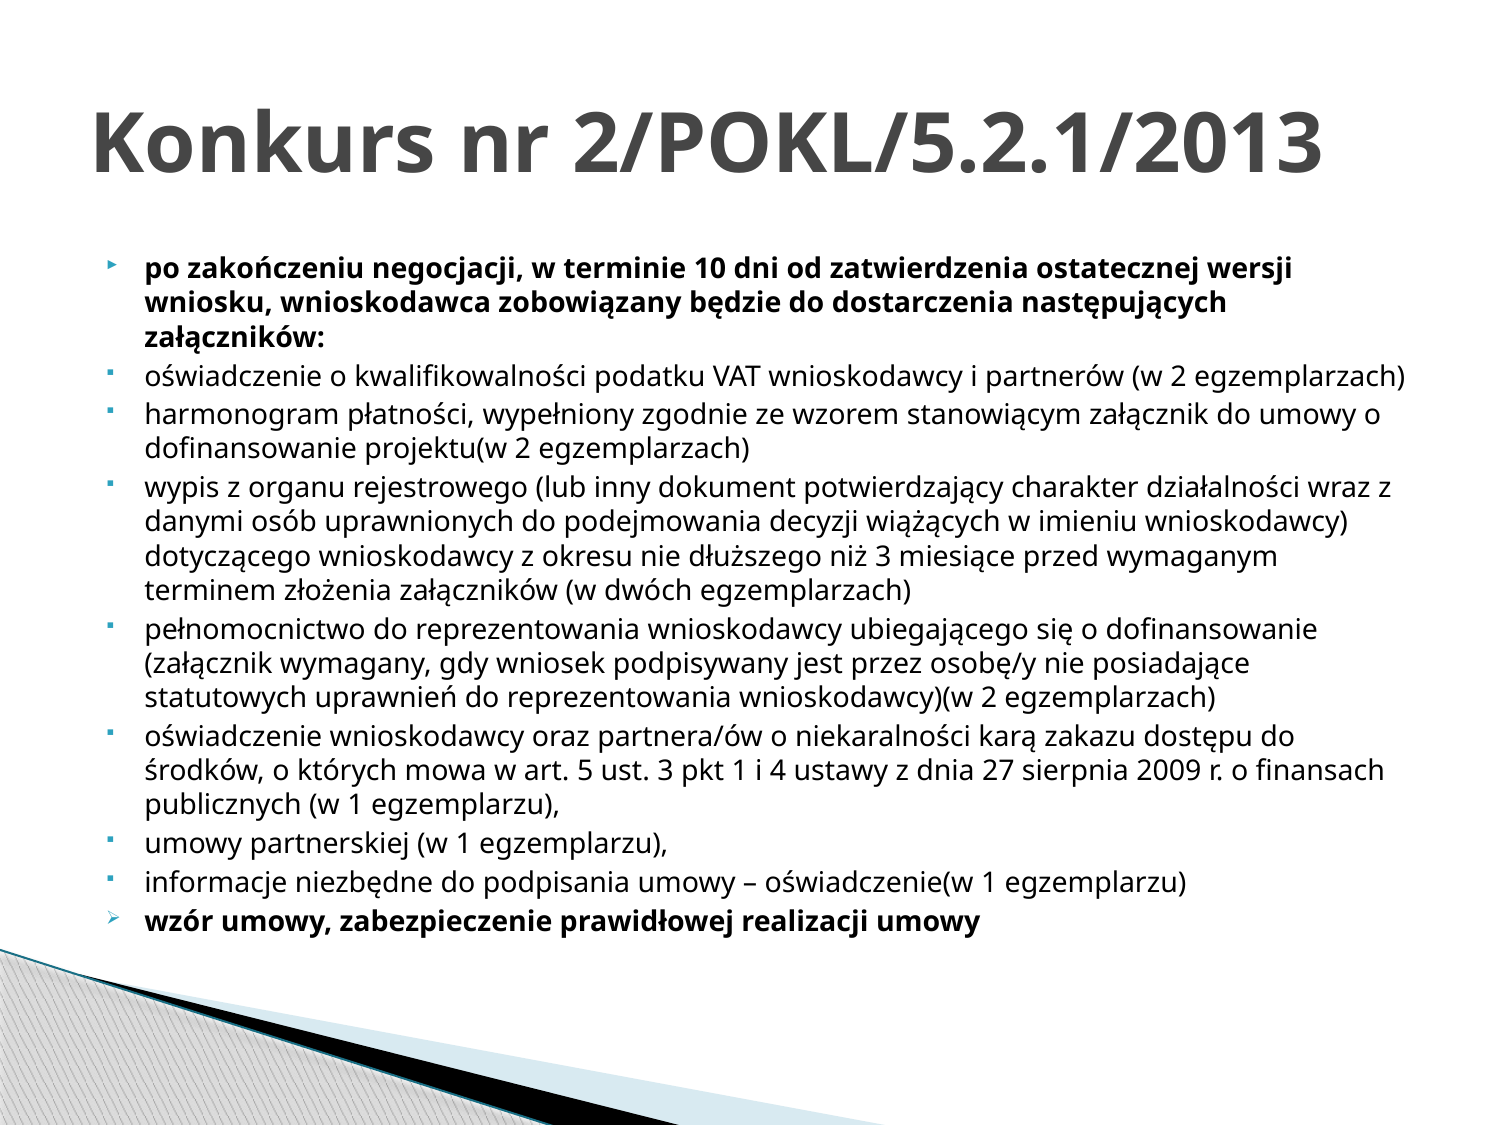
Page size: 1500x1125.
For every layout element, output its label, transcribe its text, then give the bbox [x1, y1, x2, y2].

title Konkurs nr 2/POKL/5.2.1/2013 [75, 45, 1425, 233]
list po zakończeniu negocjacji, w terminie 10 dni od zatwierdzenia ostatecznej wersji wniosku, wnioskodawca zobowiązany będzie do dostarczenia następujących załączników: oświadczenie o kwalifikowalności podatku VAT wnioskodawcy i partnerów (w 2 egzemplarzach) harmonogram płatności, wypełniony zgodnie ze wzorem stanowiącym załącznik do umowy o dofinansowanie projektu(w 2 egzemplarzach) wypis z organu rejestrowego (lub inny dokument potwierdzający charakter działalności wraz z danymi osób uprawnionych do podejmowania decyzji wiążących w imieniu wnioskodawcy) dotyczącego wnioskodawcy z okresu nie dłuższego niż 3 miesiące przed wymaganym terminem złożenia załączników (w dwóch egzemplarzach) pełnomocnictwo do reprezentowania wnioskodawcy ubiegającego się o dofinansowanie (załącznik wymagany, gdy wniosek podpisywany jest przez osobę/y nie posiadające statutowych uprawnień do reprezentowania wnioskodawcy)(w 2 egzemplarzach) oświadczenie wnioskodawcy oraz partnera/ów o niekaralności karą zakazu dostępu do środków, o których mowa w art. 5 ust. 3 pkt 1 i 4 ustawy z dnia 27 sierpnia 2009 r. o finansach publicznych (w 1 egzemplarzu), umowy partnerskiej (w 1 egzemplarzu), informacje niezbędne do podpisania umowy – oświadczenie(w 1 egzemplarzu) wzór umowy, zabezpieczenie prawidłowej realizacji umowy [75, 243, 1425, 986]
